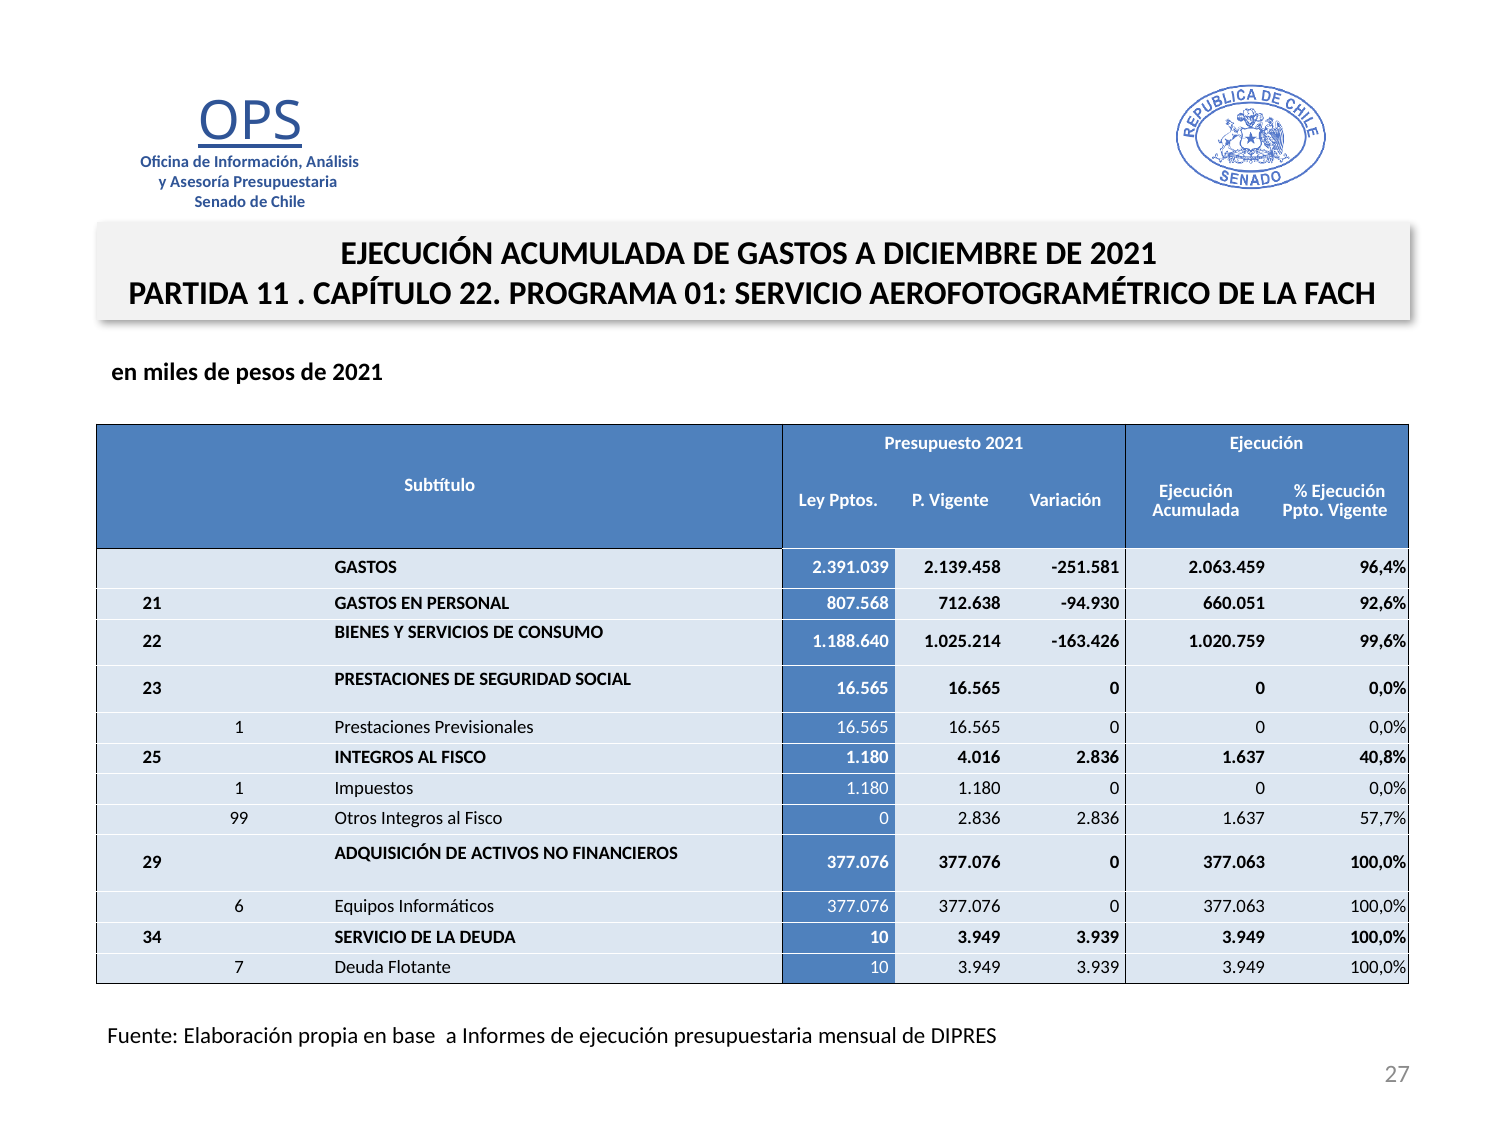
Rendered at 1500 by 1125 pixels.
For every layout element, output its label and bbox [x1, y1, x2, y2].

table_cell [783, 835, 1125, 891]
table_cell [783, 892, 1125, 922]
table_cell [97, 666, 782, 712]
table_cell [1126, 666, 1408, 712]
table_cell [97, 805, 782, 834]
table_cell [1126, 589, 1408, 619]
table_cell [783, 589, 1125, 619]
table_cell [783, 455, 1125, 548]
table_header [97, 425, 782, 548]
table_cell [783, 713, 1125, 743]
table_cell [97, 713, 782, 743]
table_cell [783, 549, 1125, 588]
table_cell [1126, 892, 1408, 922]
table_cell [783, 805, 1125, 834]
picture [1160, 78, 1340, 194]
table_cell [1126, 923, 1408, 953]
table_cell [1126, 549, 1408, 588]
table_cell [97, 589, 782, 619]
table_cell [1126, 835, 1408, 891]
table_cell [97, 954, 782, 983]
table_cell [1126, 744, 1408, 773]
table_cell [97, 620, 782, 665]
table_cell [97, 892, 782, 922]
table_cell [783, 744, 1125, 773]
table_cell [1126, 455, 1408, 548]
table_cell [783, 954, 1125, 983]
table_cell [1126, 954, 1408, 983]
footer [92, 1012, 1274, 1073]
table_header [1126, 425, 1408, 455]
text_box [96, 347, 1409, 396]
table_cell [97, 835, 782, 891]
text_box [97, 223, 1409, 319]
table_cell [97, 923, 782, 953]
table_cell [783, 774, 1125, 804]
table_cell [1126, 620, 1408, 665]
table_cell [1126, 774, 1408, 804]
table_cell [1126, 805, 1408, 834]
table_cell [783, 923, 1125, 953]
slide_number [1074, 1042, 1425, 1103]
table_cell [97, 549, 782, 588]
table_cell [97, 774, 782, 804]
table_cell [783, 666, 1125, 712]
table_cell [783, 620, 1125, 665]
table_cell [97, 744, 782, 773]
table_header [783, 425, 1125, 455]
table_cell [1126, 713, 1408, 743]
